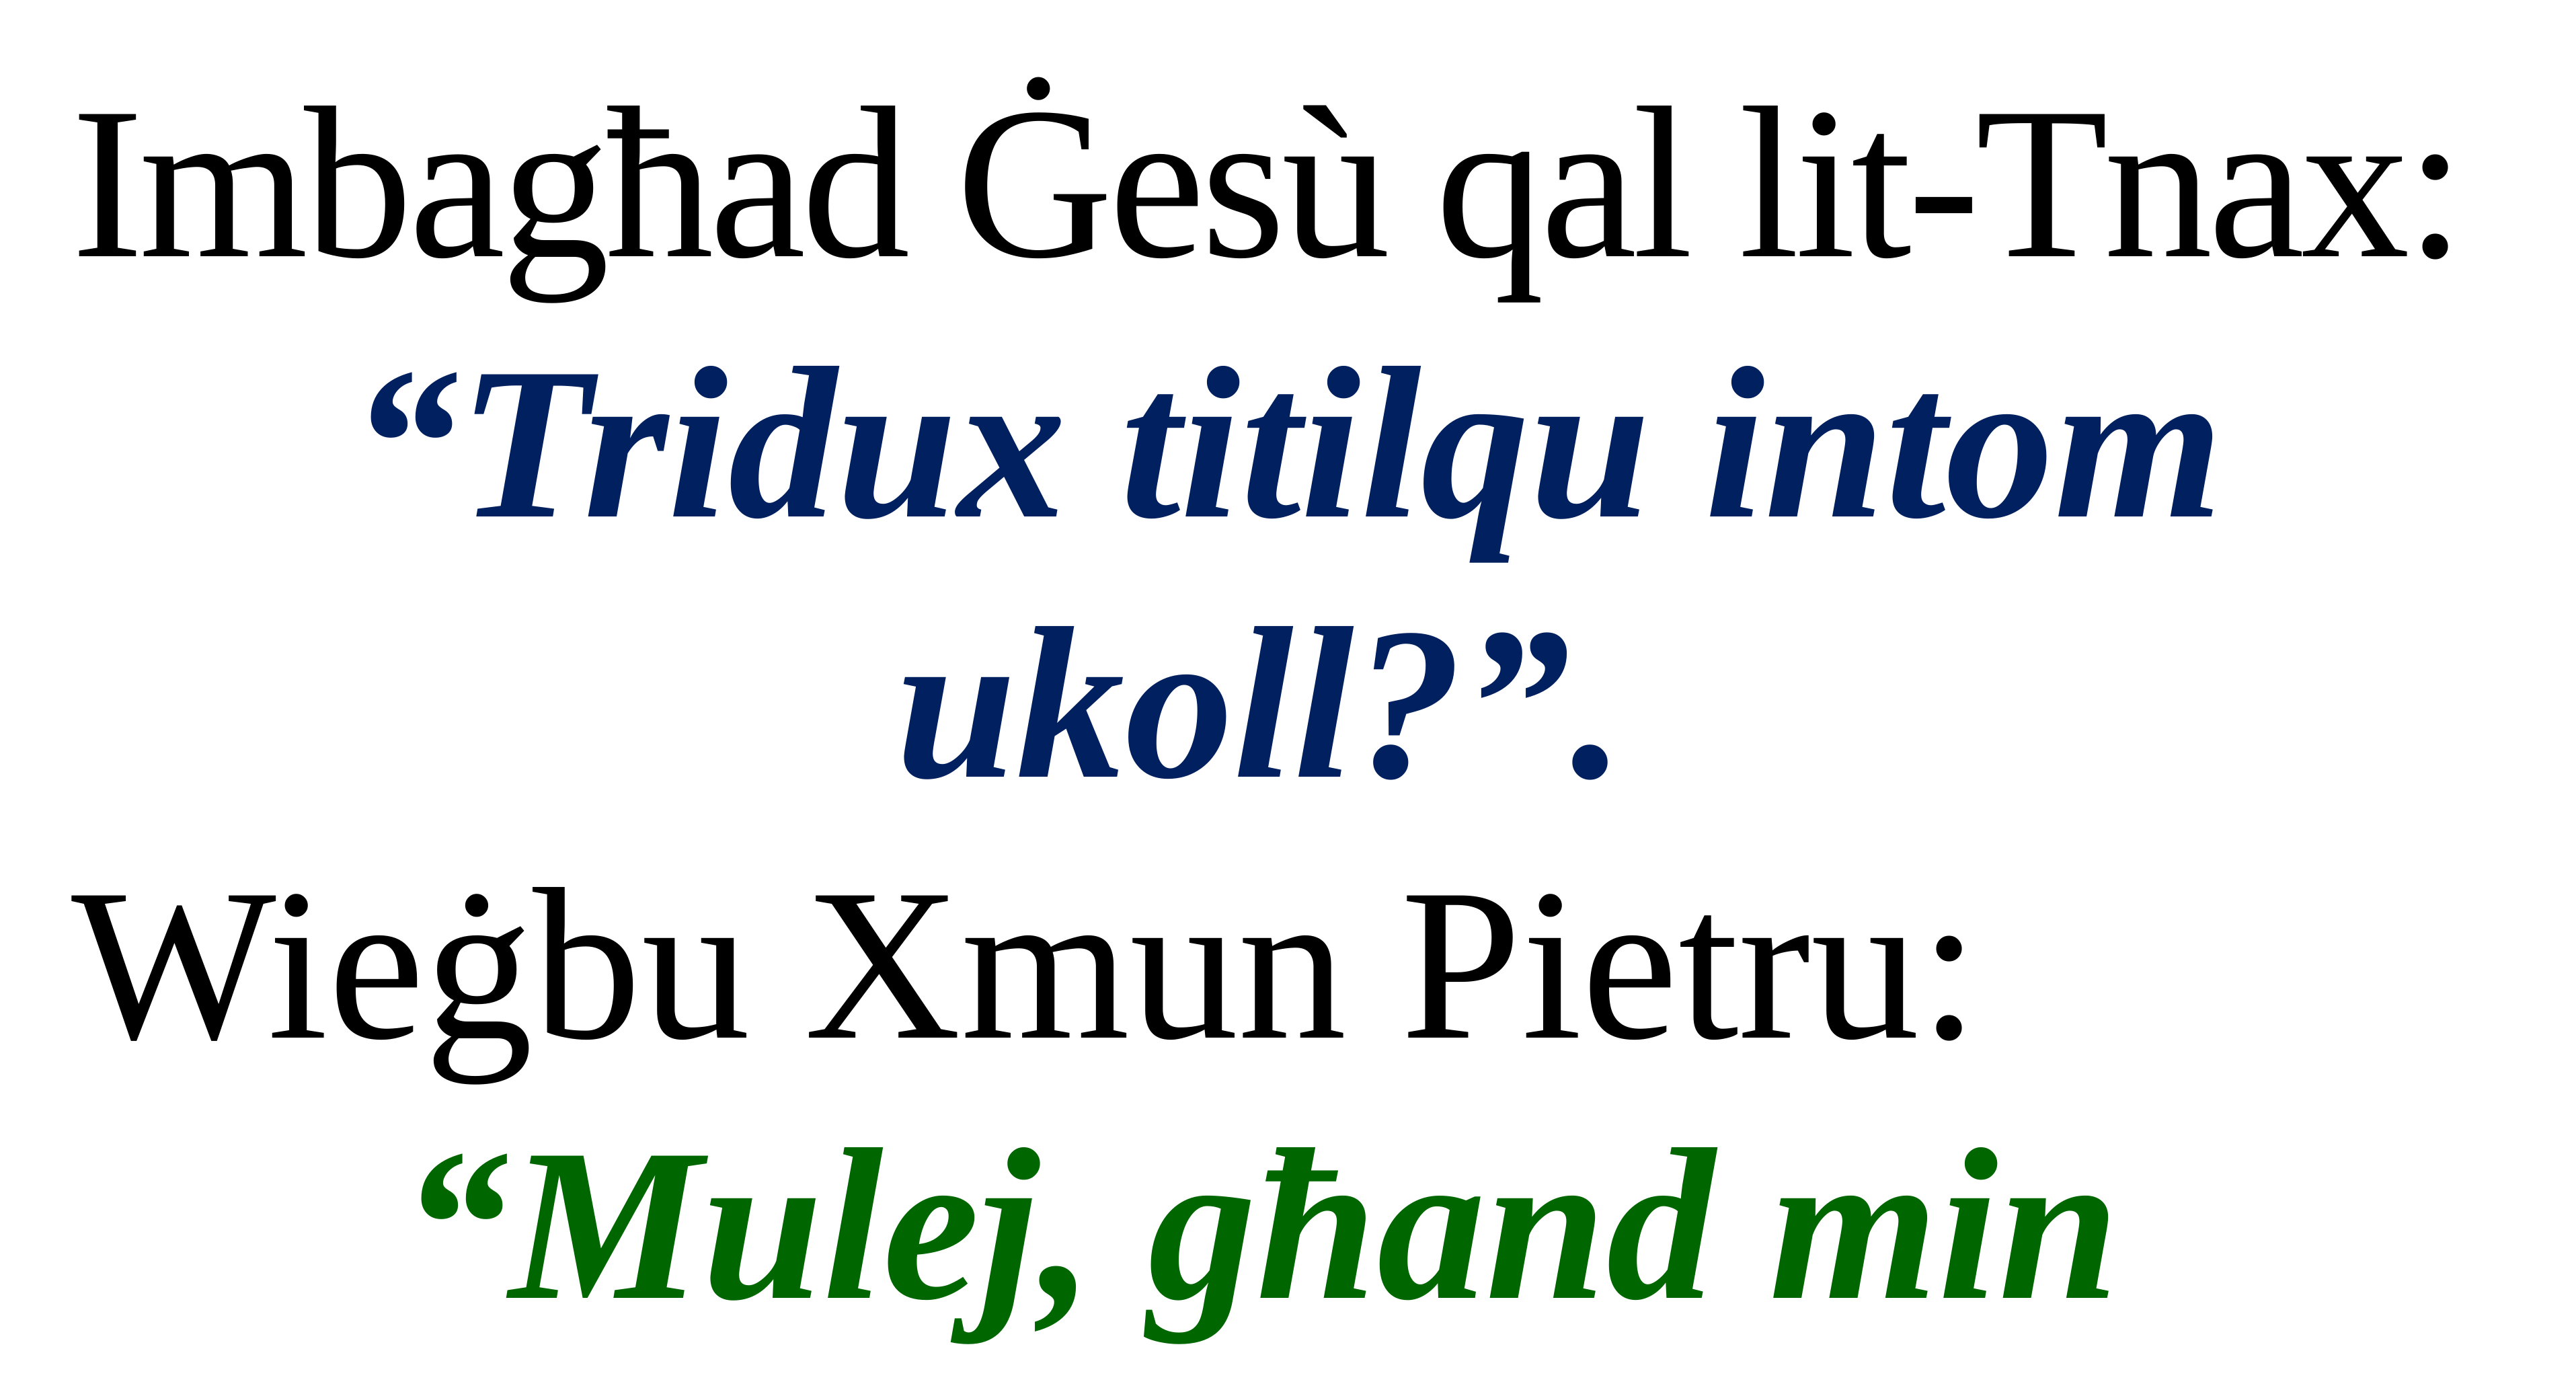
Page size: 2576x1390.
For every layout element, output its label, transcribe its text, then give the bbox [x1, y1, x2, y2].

text_box Imbagħad Ġesù qal lit-Tnax: “Tridux titilqu intom ukoll?”. Wieġbu Xmun Pietru: “Mulej, għand min [48, 28, 2528, 1354]
